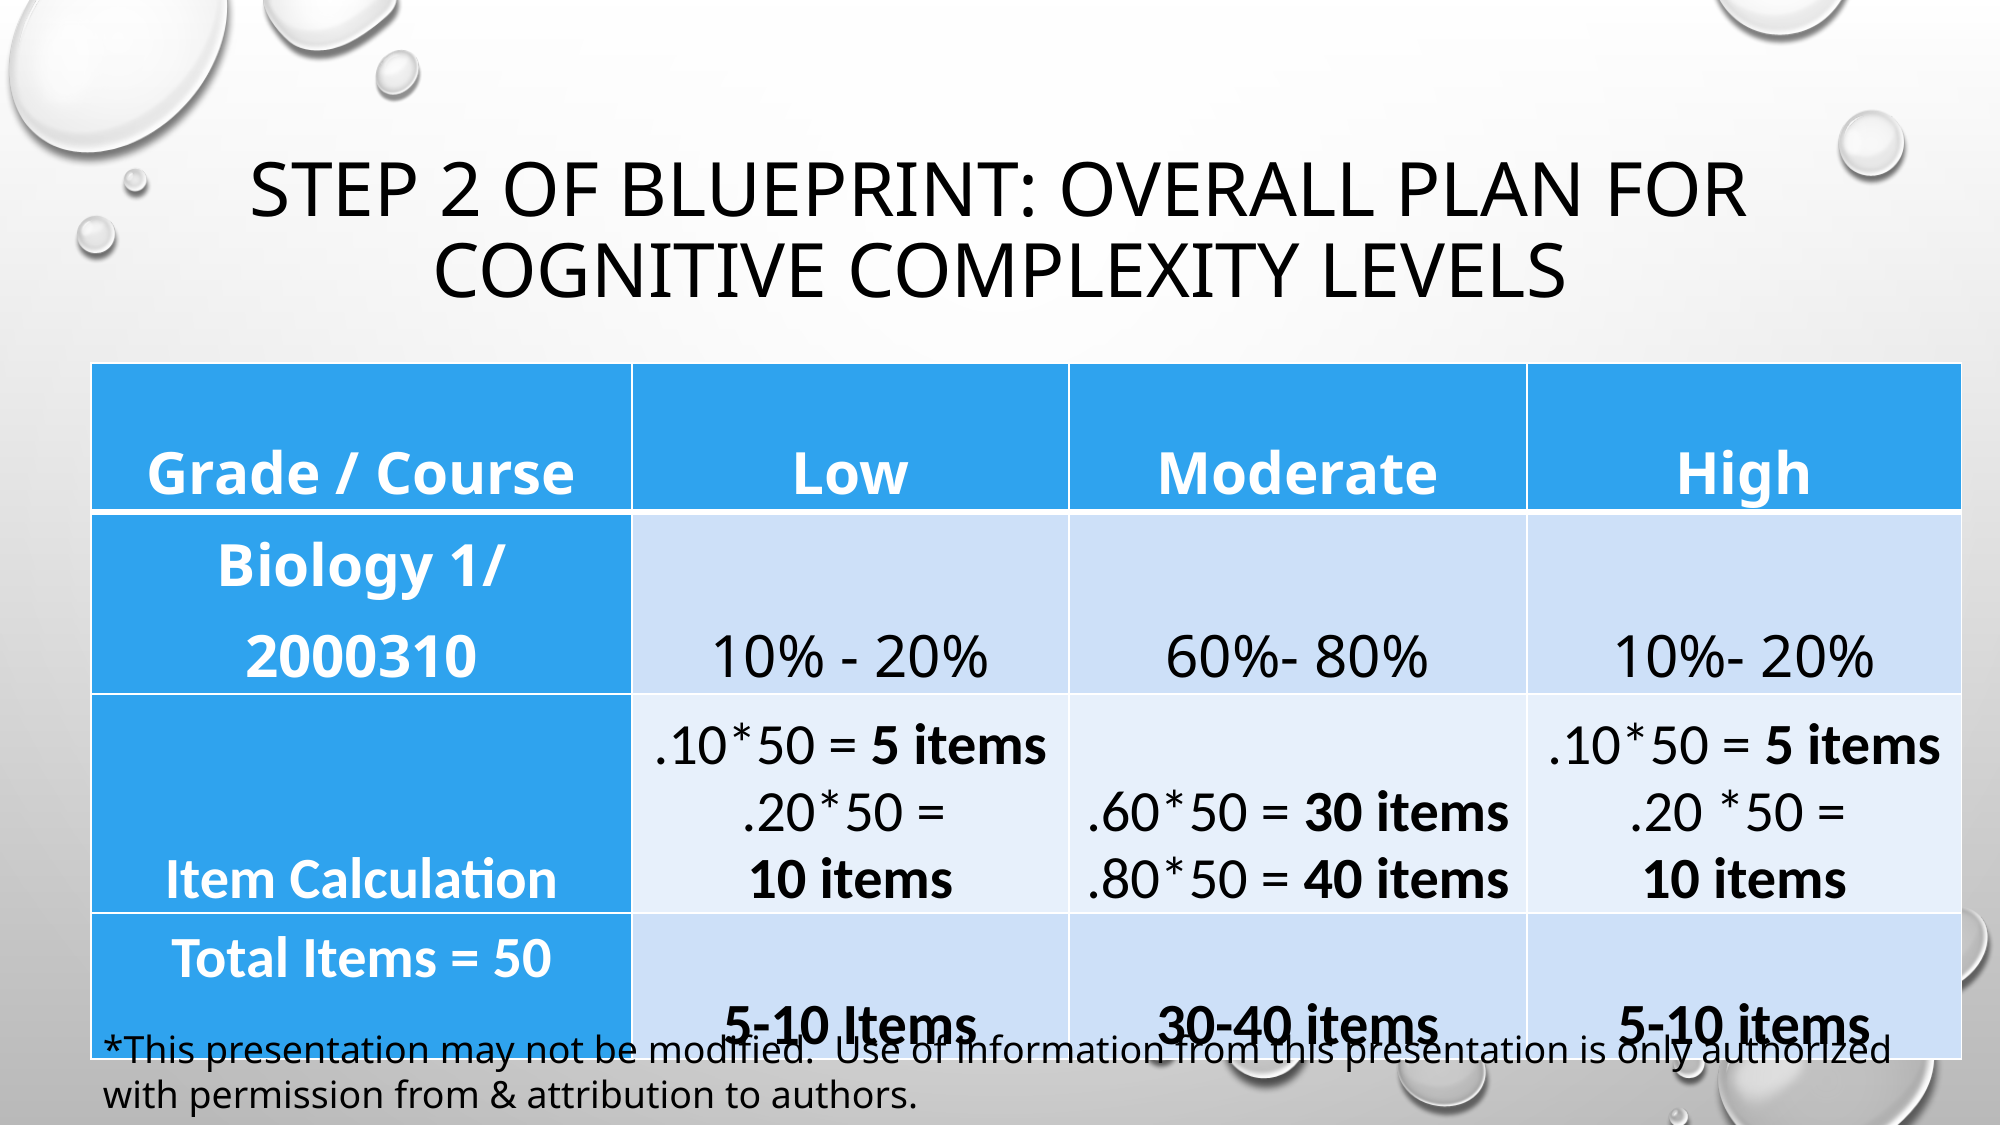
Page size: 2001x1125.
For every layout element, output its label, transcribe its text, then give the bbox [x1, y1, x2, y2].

picture [0, 0, 2000, 1125]
title Step 2 of blueprint: Overall plan for cognitive complexity levels [149, 101, 1851, 362]
table_cell Biology 1/ 2000310 [92, 515, 631, 693]
table_cell 5-10 Items [633, 914, 1068, 1018]
table_cell 60%- 80% [1070, 515, 1526, 693]
table_cell Item Calculation [92, 695, 631, 912]
table_cell .60*50 = 30 items .80*50 = 40 items [1070, 695, 1526, 912]
table_header Low [633, 364, 1068, 509]
table_header High [1528, 364, 1961, 509]
table_cell 5-10 items [1528, 914, 1961, 1058]
table_cell 30-40 items [1070, 914, 1526, 1018]
table_header Grade / Course [92, 364, 631, 509]
table_cell 10% - 20% [633, 515, 1068, 693]
table_header Moderate [1070, 364, 1526, 509]
table_cell 10%- 20% [1528, 515, 1961, 693]
text_box *This presentation may not be modified. Use of information from this presentation is only authorized with permission from & attribution to authors. [88, 1018, 1912, 1124]
table_cell Total Items = 50 [92, 914, 631, 1018]
table_cell .10*50 = 5 items .20*50 = 10 items [633, 695, 1068, 912]
table_cell .10*50 = 5 items .20 *50 = 10 items [1528, 695, 1961, 912]
